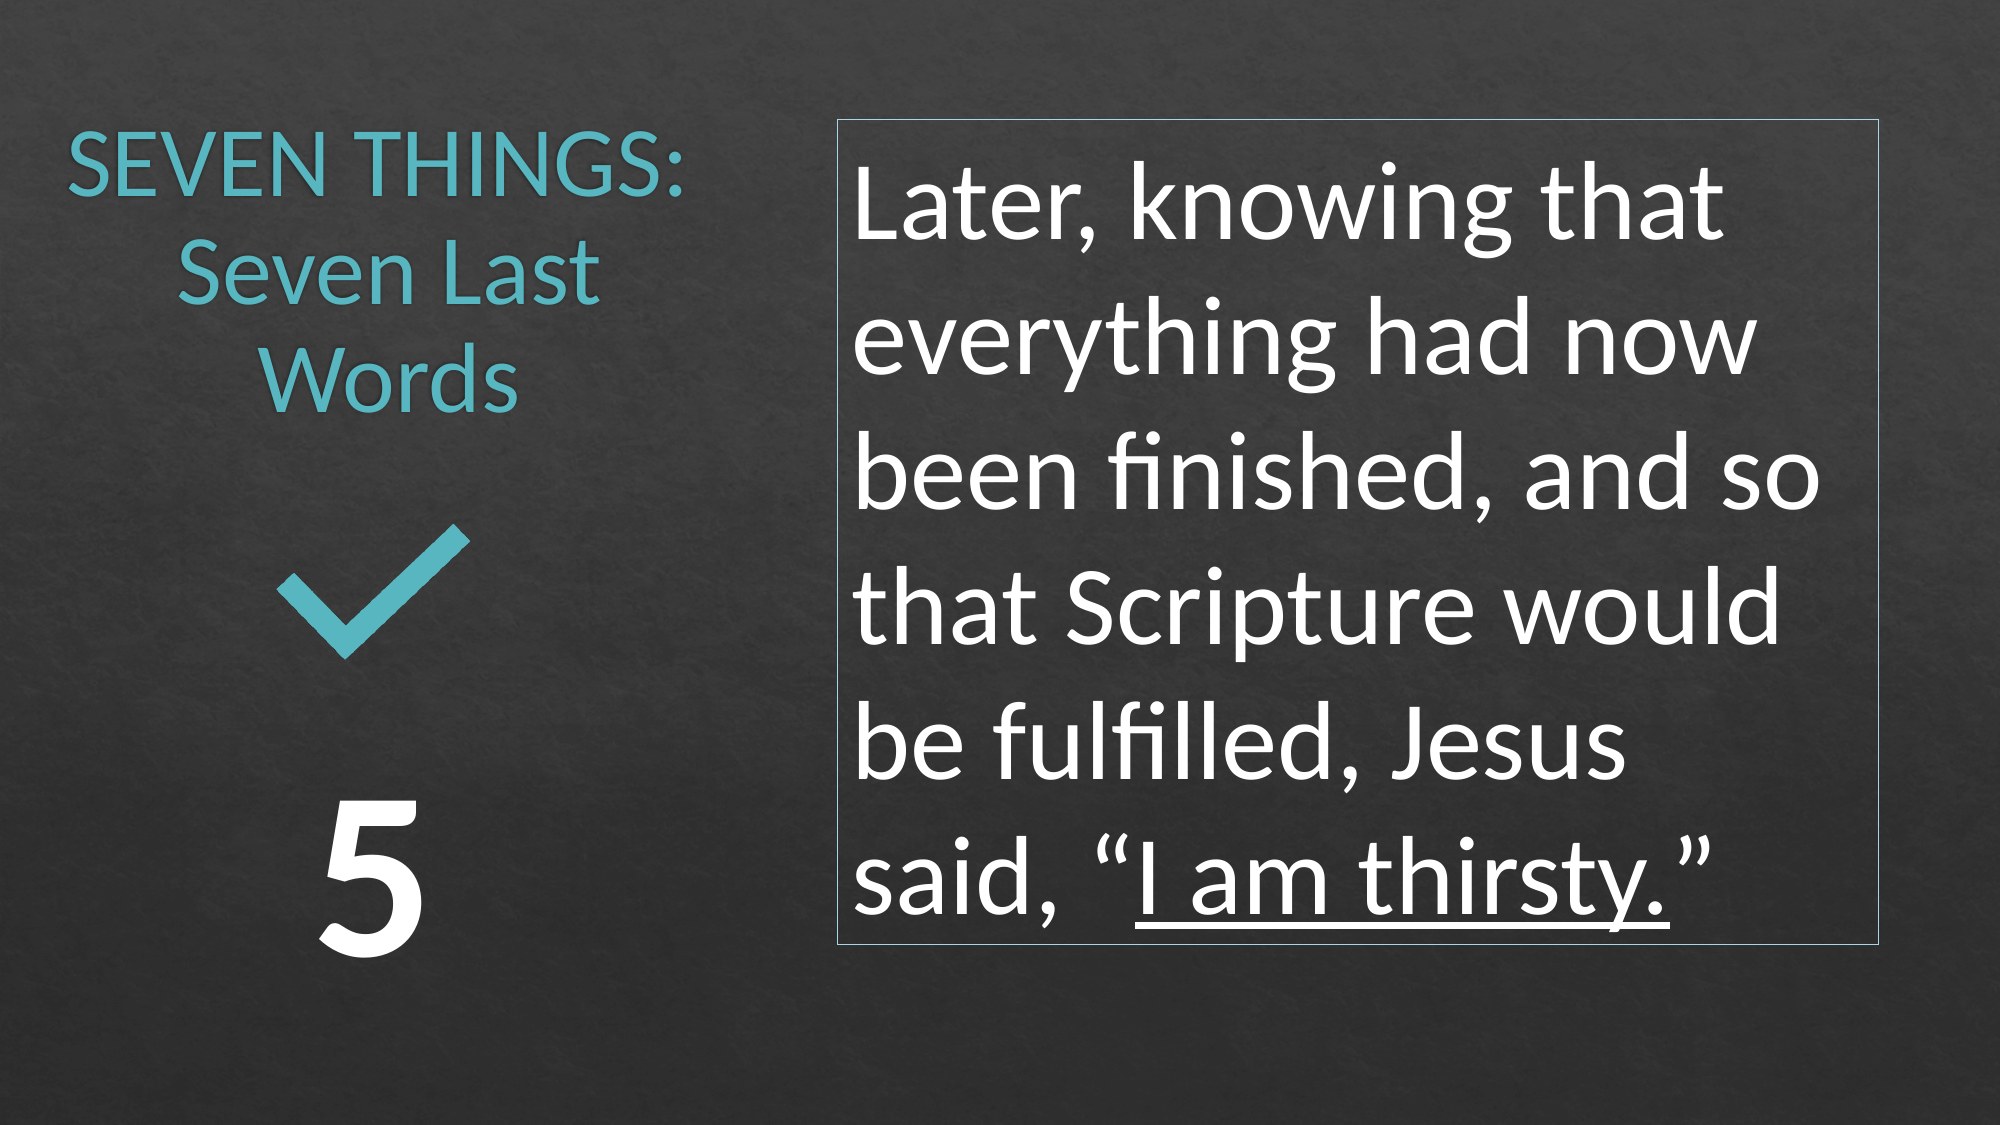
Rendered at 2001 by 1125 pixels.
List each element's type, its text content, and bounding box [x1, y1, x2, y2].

title SEVEN THINGS: Seven Last Words [30, 68, 748, 476]
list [86, 488, 660, 1099]
text_box Later, knowing that everything had now been finished, and so that Scripture would be fulfilled, Jesus said, “I am thirsty.” [837, 119, 1879, 945]
